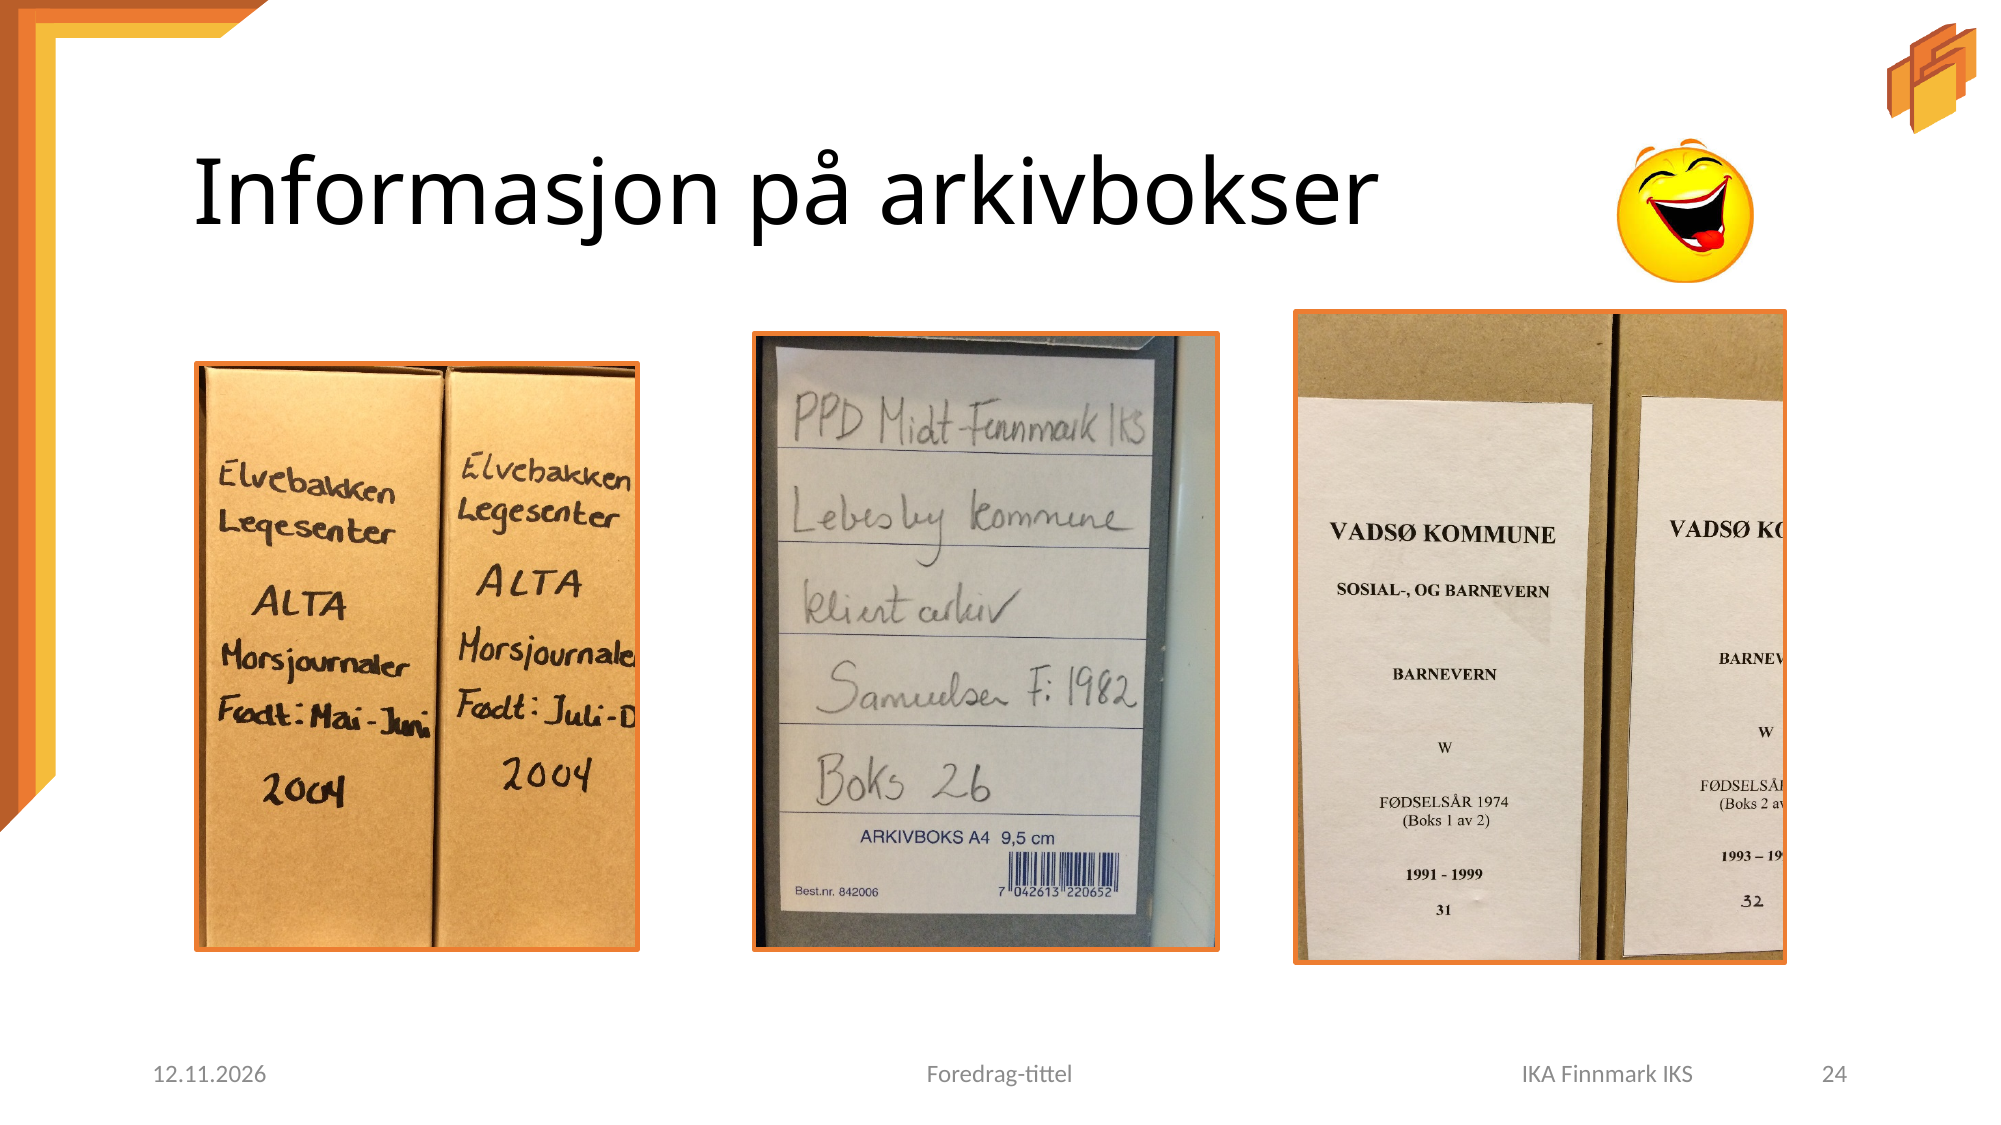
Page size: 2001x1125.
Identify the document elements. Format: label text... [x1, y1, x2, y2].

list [756, 335, 1215, 948]
slide_number IKA Finnmark IKS 24 [1412, 1042, 1863, 1103]
picture [1297, 313, 1783, 961]
picture [198, 365, 635, 948]
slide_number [137, 1042, 588, 1103]
title Informasjon på arkivbokser [178, 87, 1754, 302]
picture [1887, 23, 1977, 134]
picture [1616, 138, 1754, 283]
footer Foredrag-tittel [662, 1042, 1338, 1103]
